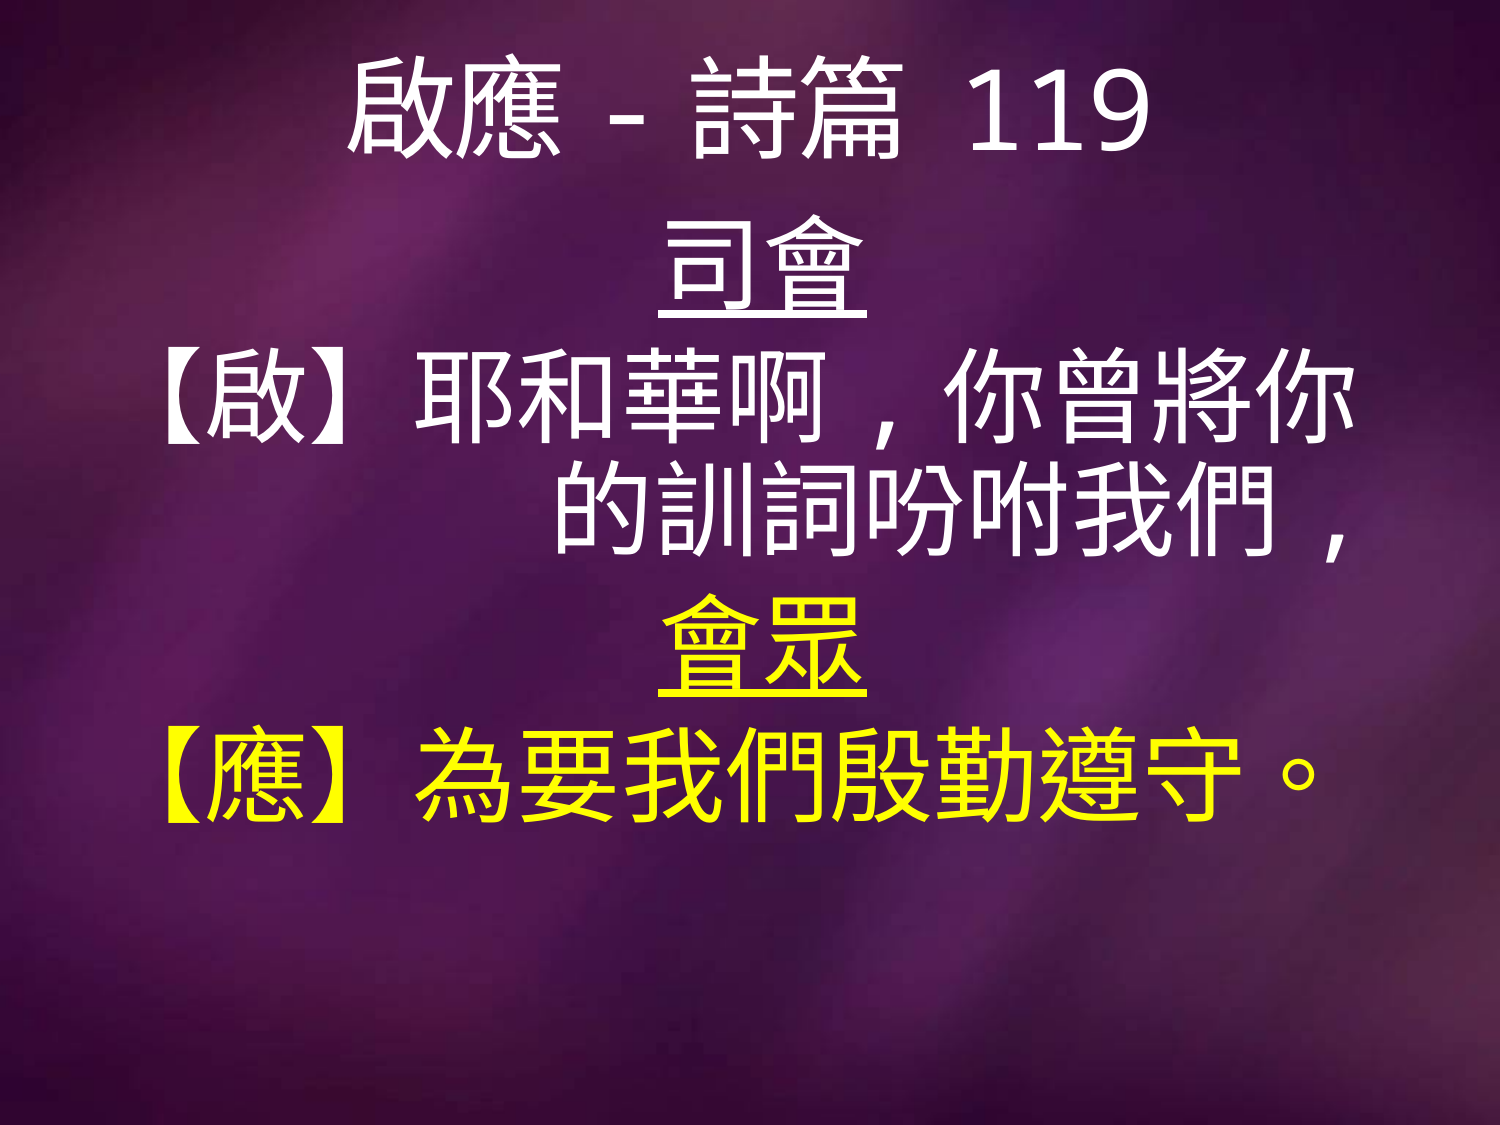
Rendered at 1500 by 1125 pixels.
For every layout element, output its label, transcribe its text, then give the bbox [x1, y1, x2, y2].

picture [0, 0, 1500, 1125]
title 啟應-詩篇 119 [62, 37, 1438, 174]
list 司會 【啟】耶和華啊,你曾將你 的訓詞吩咐我們, 會眾 【應】為要我們殷勤遵守。 [99, 212, 1425, 857]
